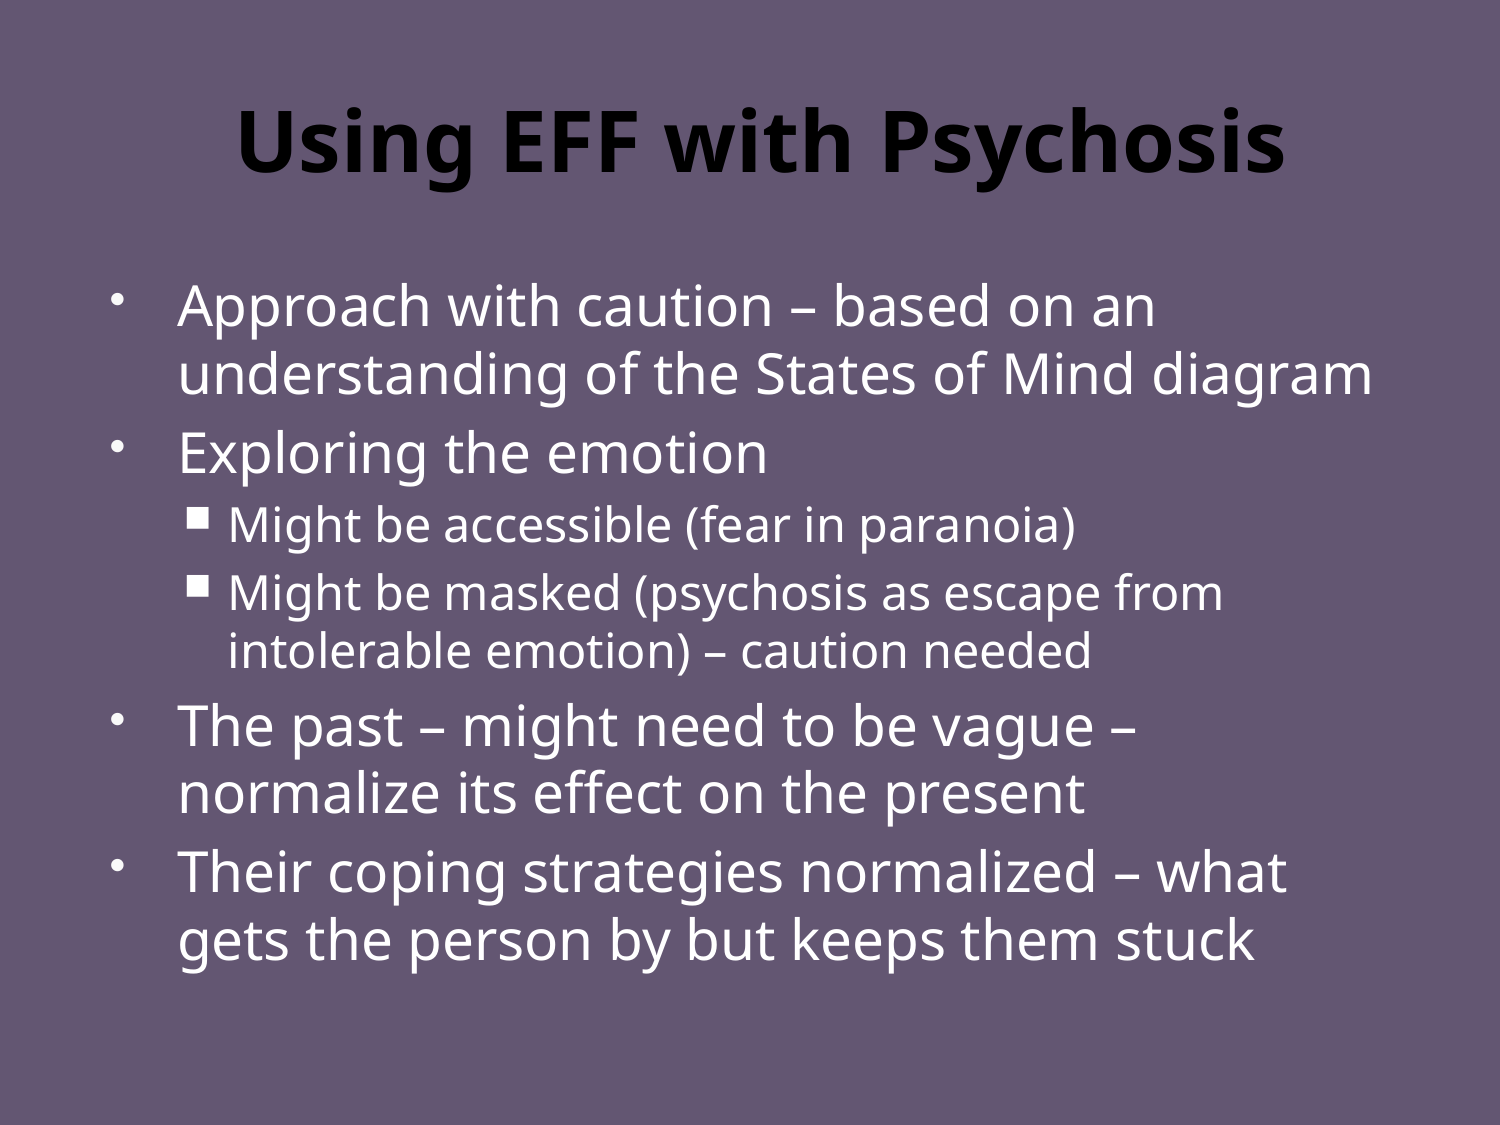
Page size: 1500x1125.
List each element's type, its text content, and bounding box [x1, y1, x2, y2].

list Approach with caution – based on an understanding of the States of Mind diagram Exploring the emotion Might be accessible (fear in paranoia) Might be masked (psychosis as escape from intolerable emotion) – caution needed The past – might need to be vague – normalize its effect on the present Their coping strategies normalized – what gets the person by but keeps them stuck [75, 262, 1425, 1035]
title Using EFF with Psychosis [75, 45, 1425, 233]
